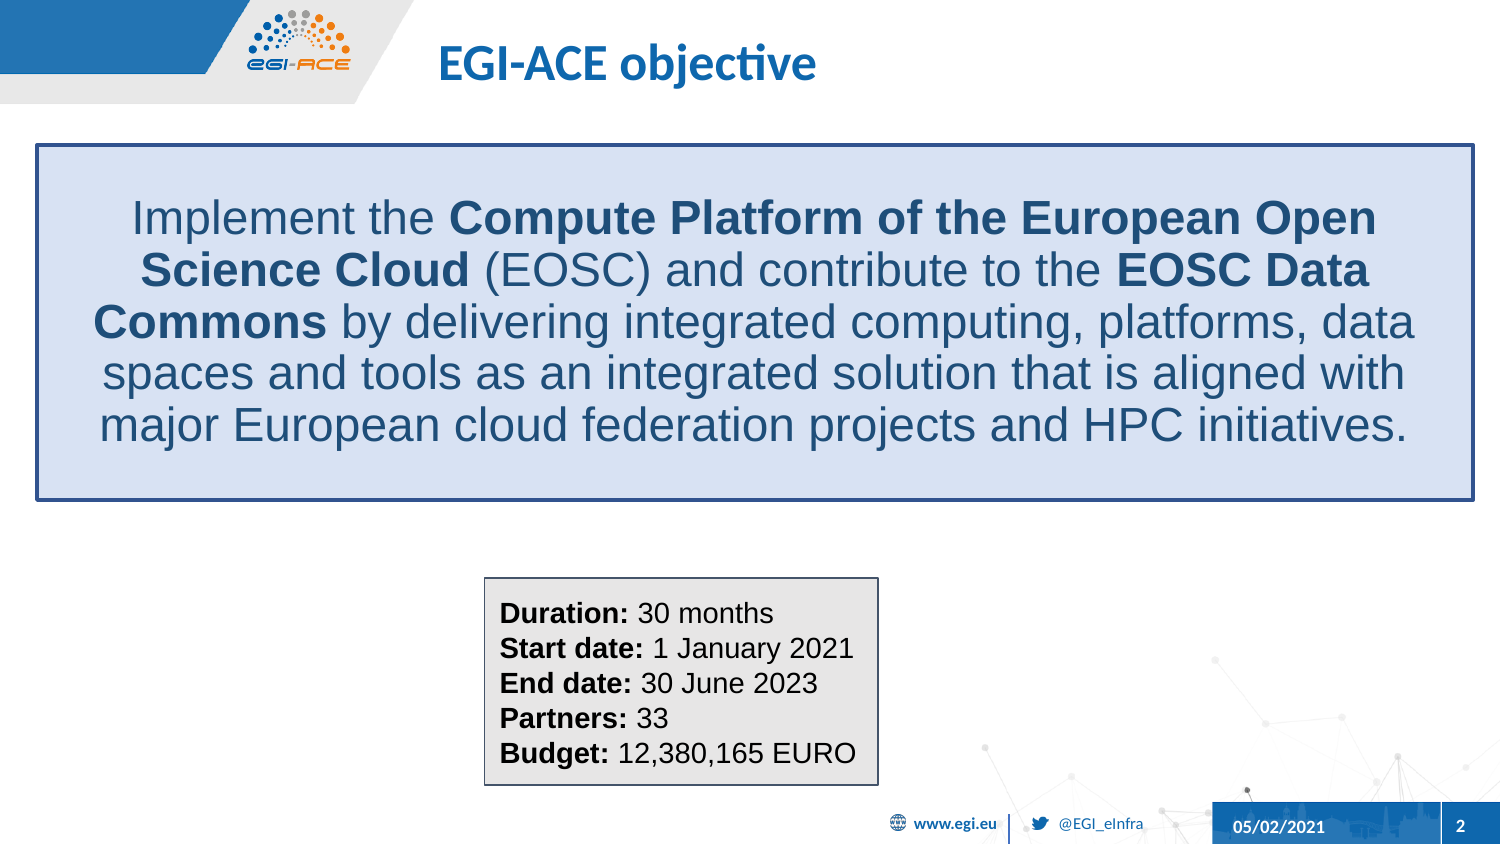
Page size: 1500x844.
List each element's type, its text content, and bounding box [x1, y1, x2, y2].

text_box Duration: 30 months Start date: 1 January 2021 End date: 30 June 2023 Partners: 33 Budget: 12,380,165 EURO [484, 578, 879, 786]
title EGI-ACE objective [423, 27, 1199, 84]
list Implement the Compute Platform of the European Open Science Cloud (EOSC) and contribute to the EOSC Data Commons by delivering integrated computing, platforms, data spaces and tools as an integrated solution that is aligned with major European cloud federation projects and HPC initiatives. [37, 145, 1474, 500]
picture [0, 0, 1500, 844]
